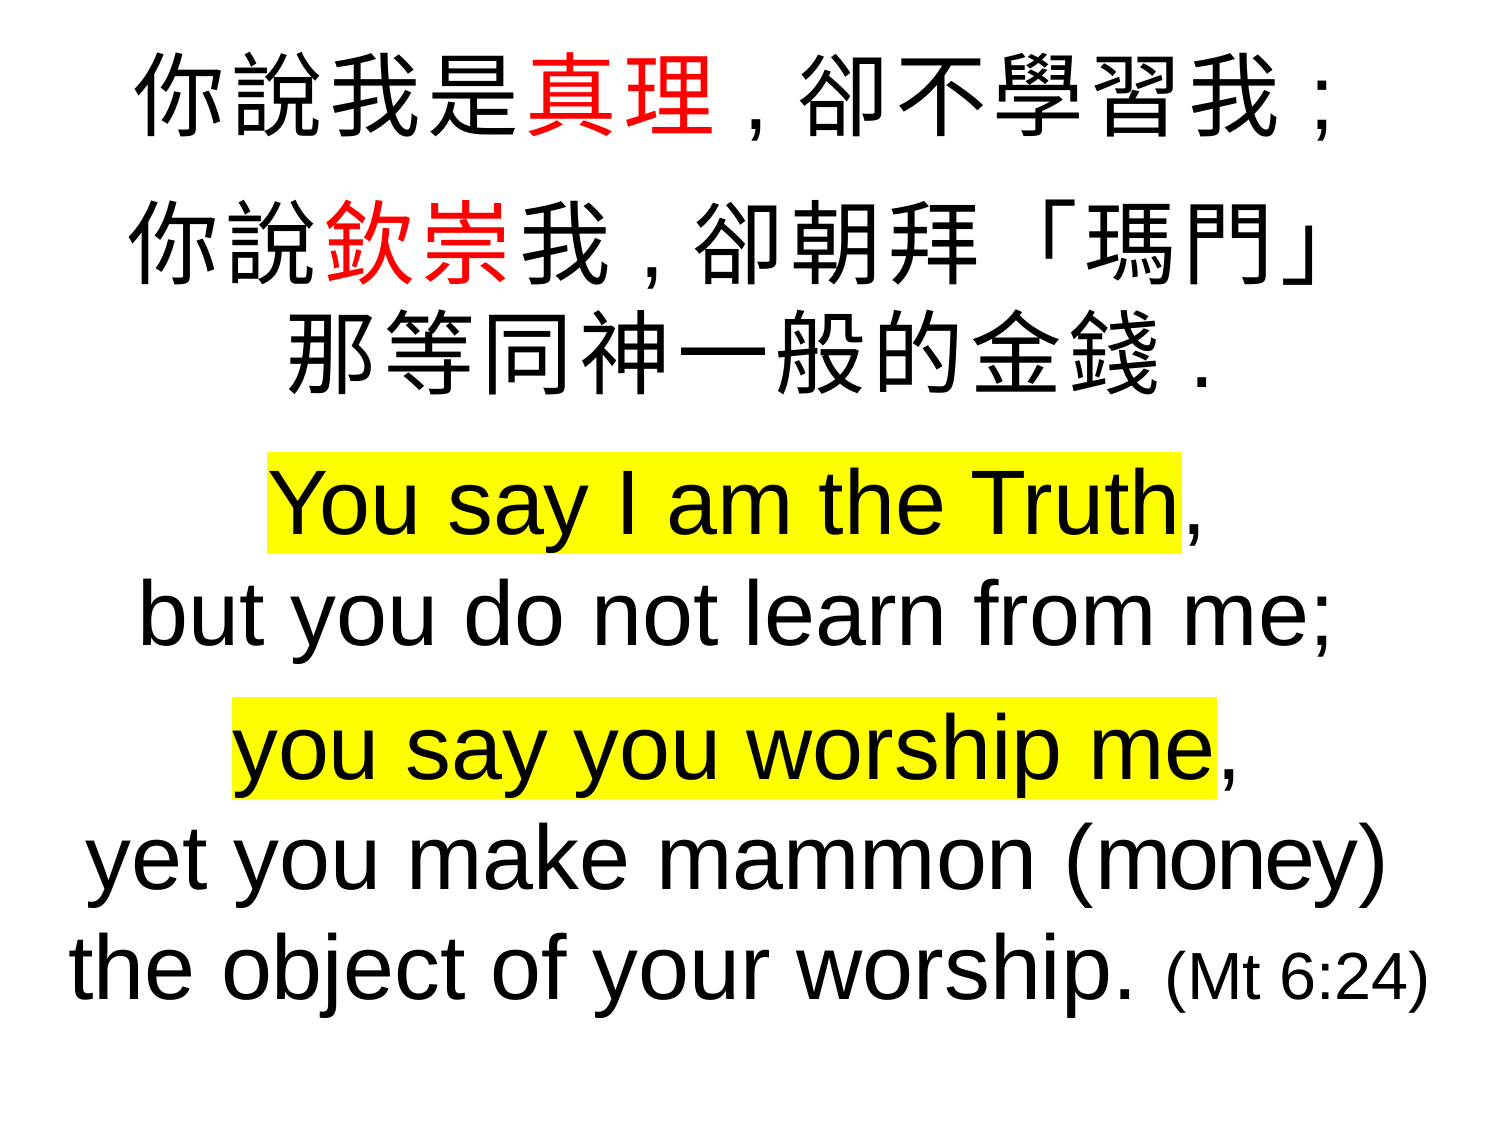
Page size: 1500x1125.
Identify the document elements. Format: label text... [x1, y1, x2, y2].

subtitle 你說我是真理,卻不學習我; 你說欽崇我,卻朝拜「瑪門」 那等同神一般的金錢. You say I am the Truth, but you do not learn from me; you say you worship me, yet you make mammon (money) the object of your worship. (Mt 6:24) [0, 30, 1500, 1094]
